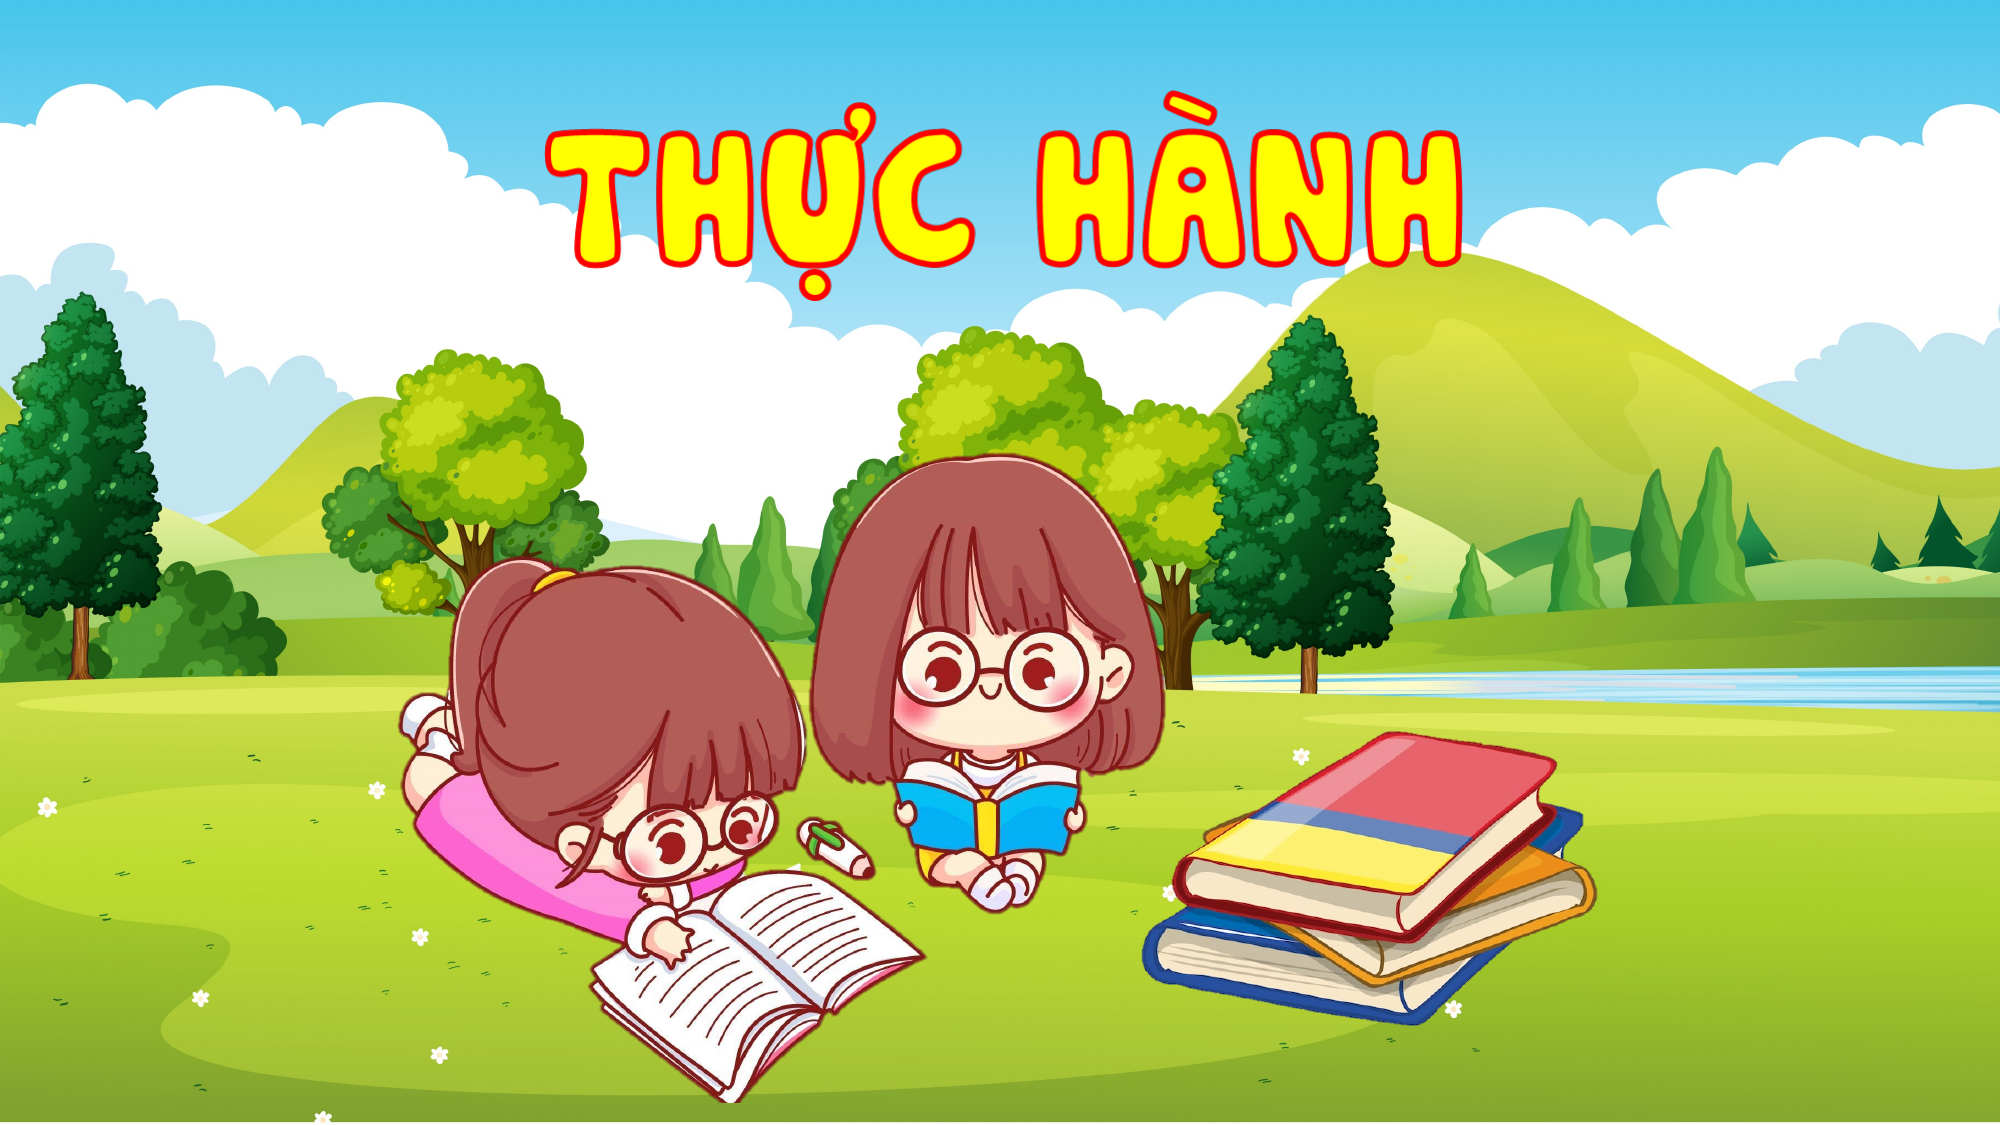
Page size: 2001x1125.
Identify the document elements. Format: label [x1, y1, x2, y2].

picture [414, 67, 1606, 305]
text_box [0, 0, 2000, 1125]
picture [369, 420, 1615, 1103]
